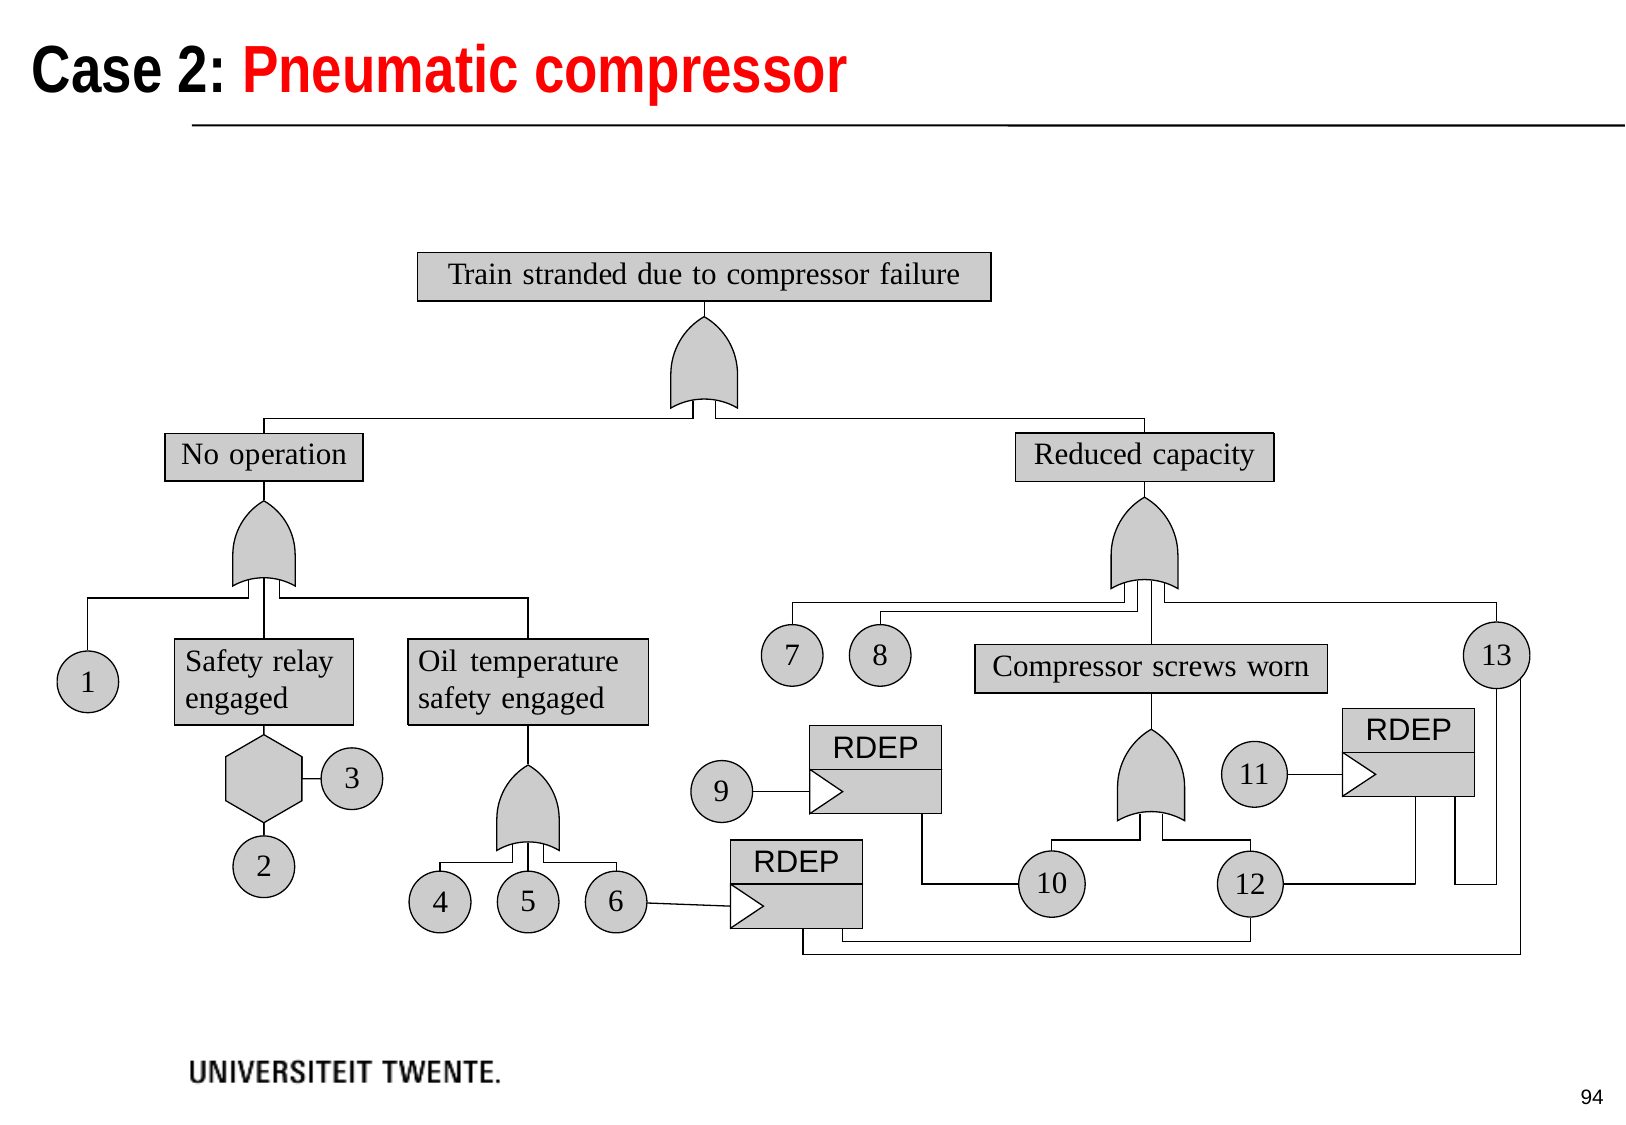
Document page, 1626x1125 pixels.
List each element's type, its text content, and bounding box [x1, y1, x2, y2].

picture [167, 1039, 522, 1105]
picture [56, 251, 1531, 956]
slide_number 94 [1490, 1070, 1604, 1125]
title Case 2: Pneumatic compressor [31, 19, 1594, 106]
